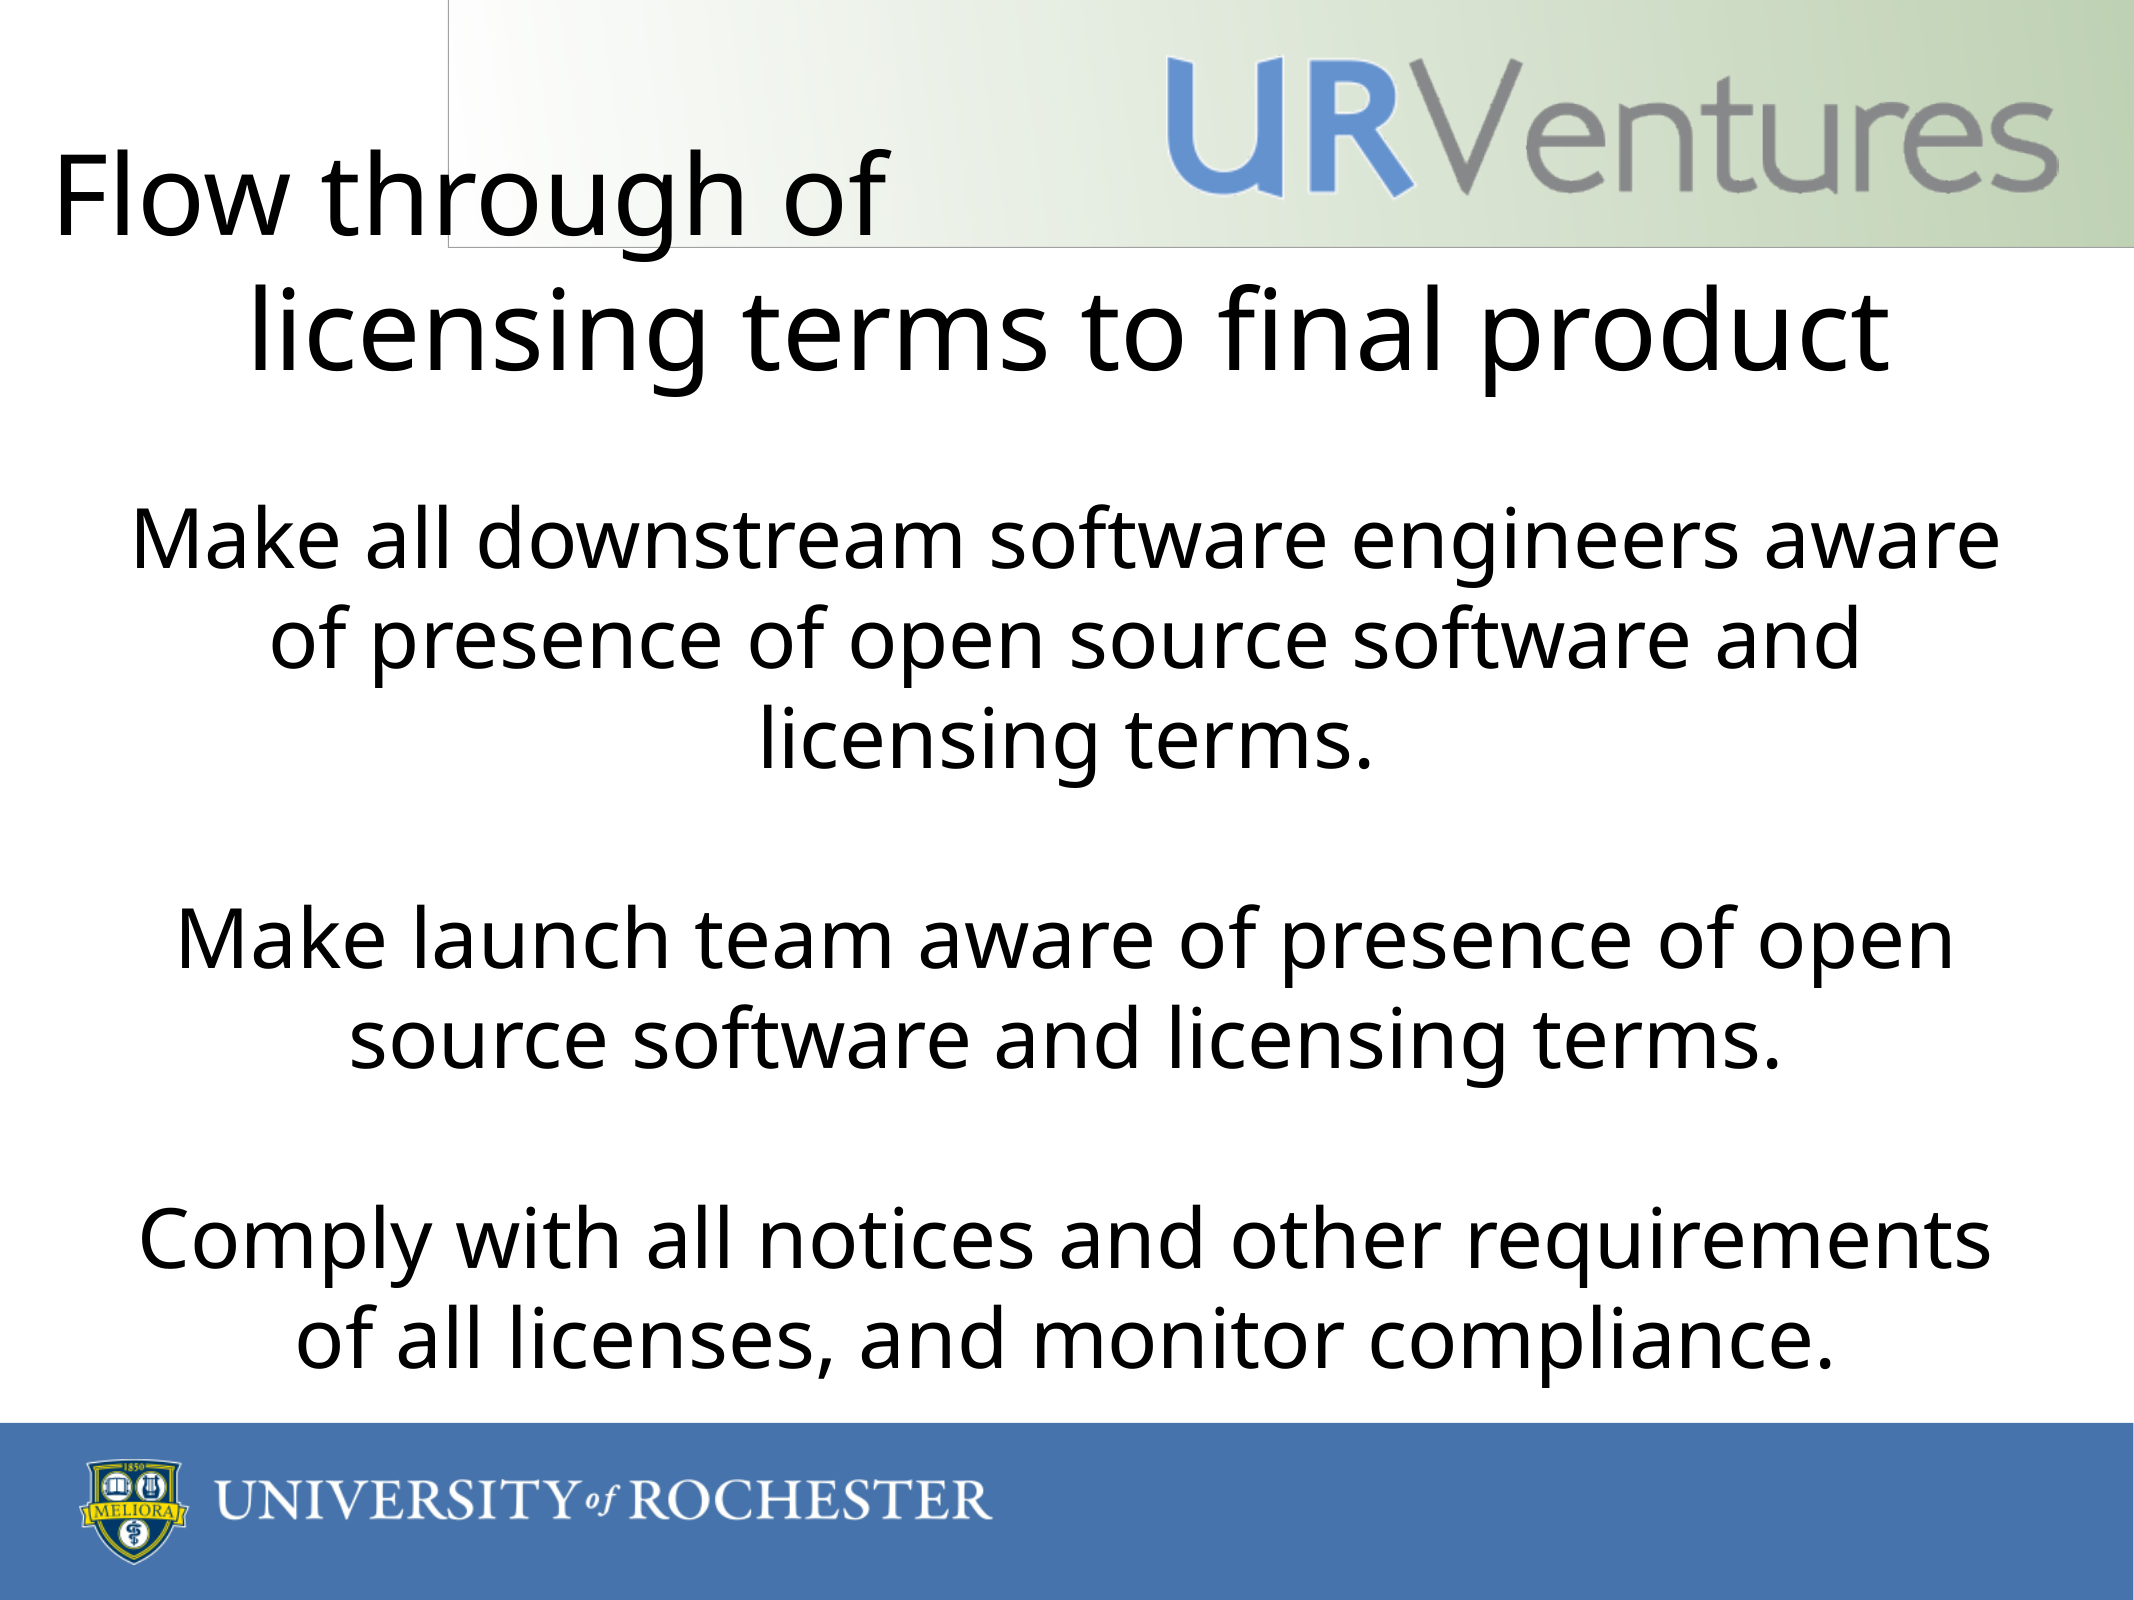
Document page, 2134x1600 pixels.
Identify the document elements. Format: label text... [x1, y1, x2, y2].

title Flow through of licensing terms to final product [29, 112, 2042, 563]
list Make all downstream software engineers aware of presence of open source software and licensing terms. Make launch team aware of presence of open source software and licensing terms. Comply with all notices and other requirements of all licenses, and monitor compliance. [79, 474, 2055, 1375]
picture [1166, 54, 2059, 202]
picture [79, 1458, 994, 1565]
